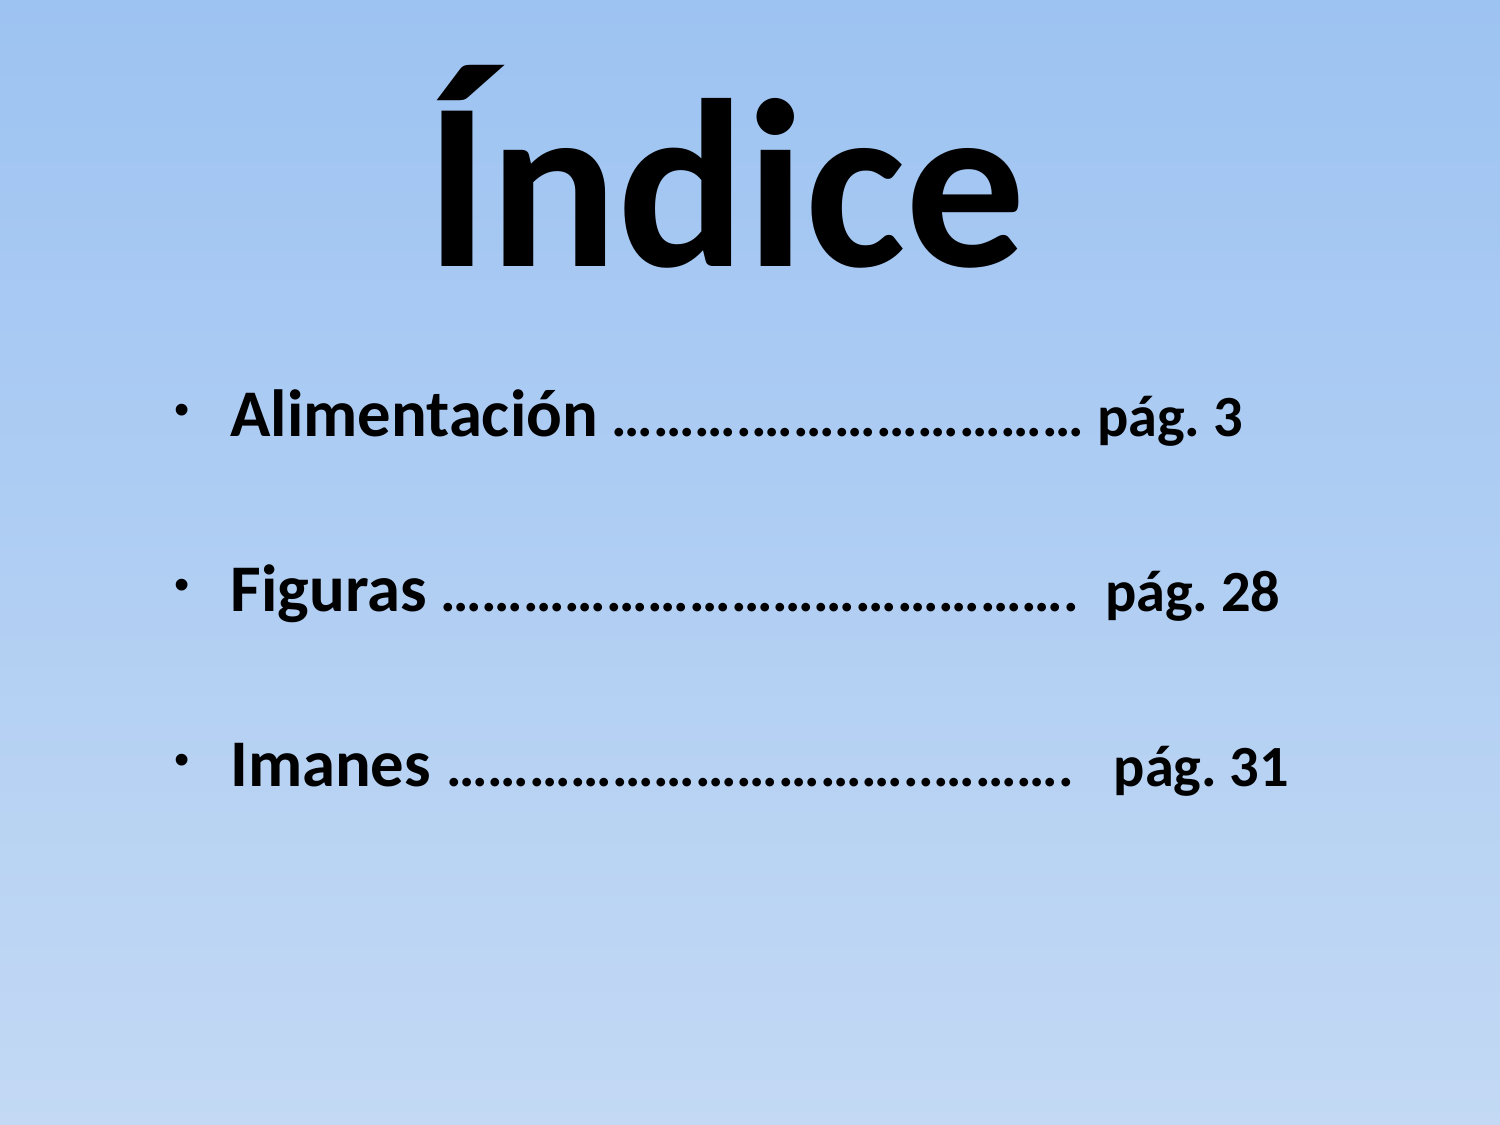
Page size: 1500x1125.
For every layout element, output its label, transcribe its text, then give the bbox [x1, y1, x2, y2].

title Índice [88, 30, 1364, 315]
subtitle Alimentación ……….…………………… pág. 3 Figuras ………………………………………. pág. 28 Imanes ……………………………..………. pág. 31 [159, 278, 1400, 825]
